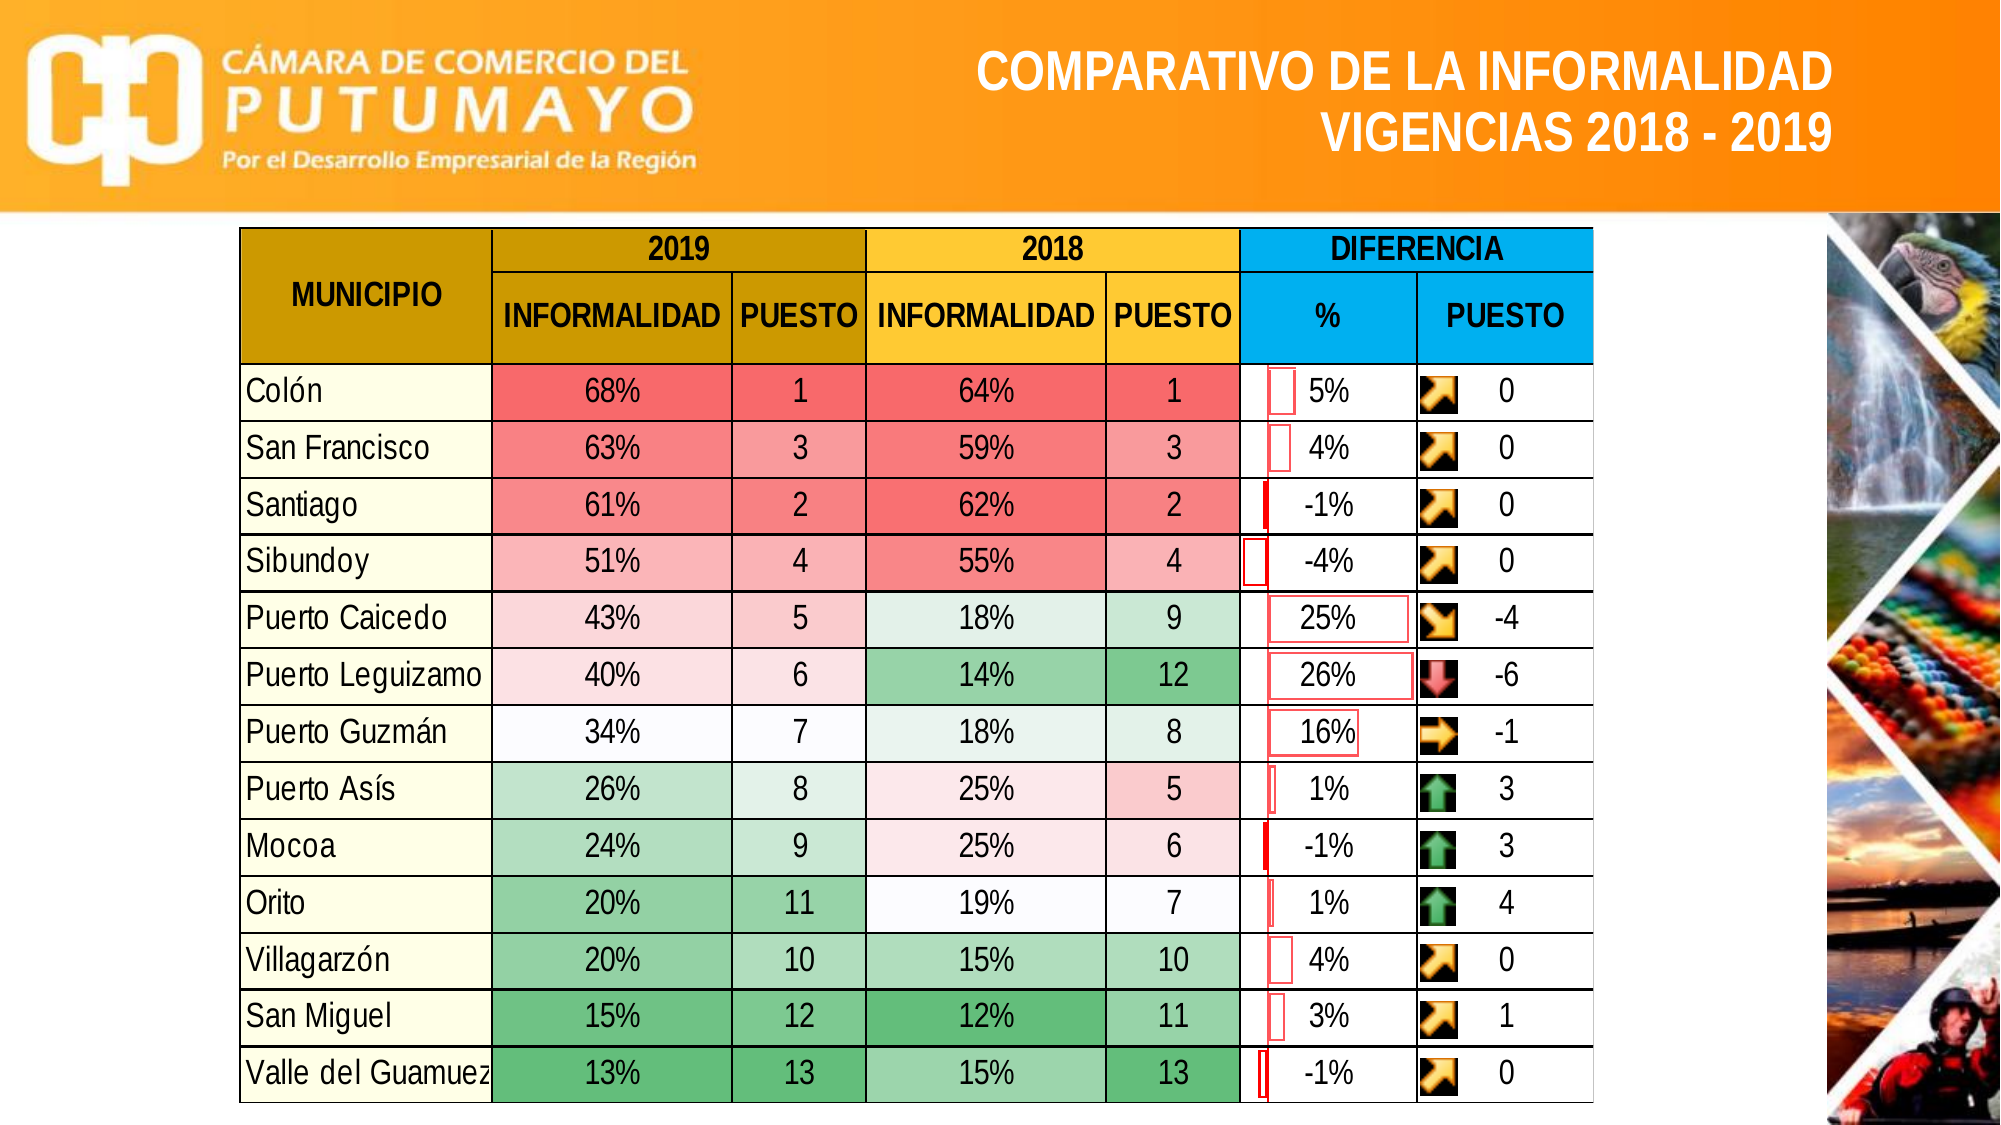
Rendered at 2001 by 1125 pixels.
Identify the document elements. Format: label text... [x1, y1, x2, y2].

picture [0, 0, 2000, 1125]
title COMPARATIVO DE LA INFORMALIDAD VIGENCIAS 2018 - 2019 [506, 19, 1849, 186]
